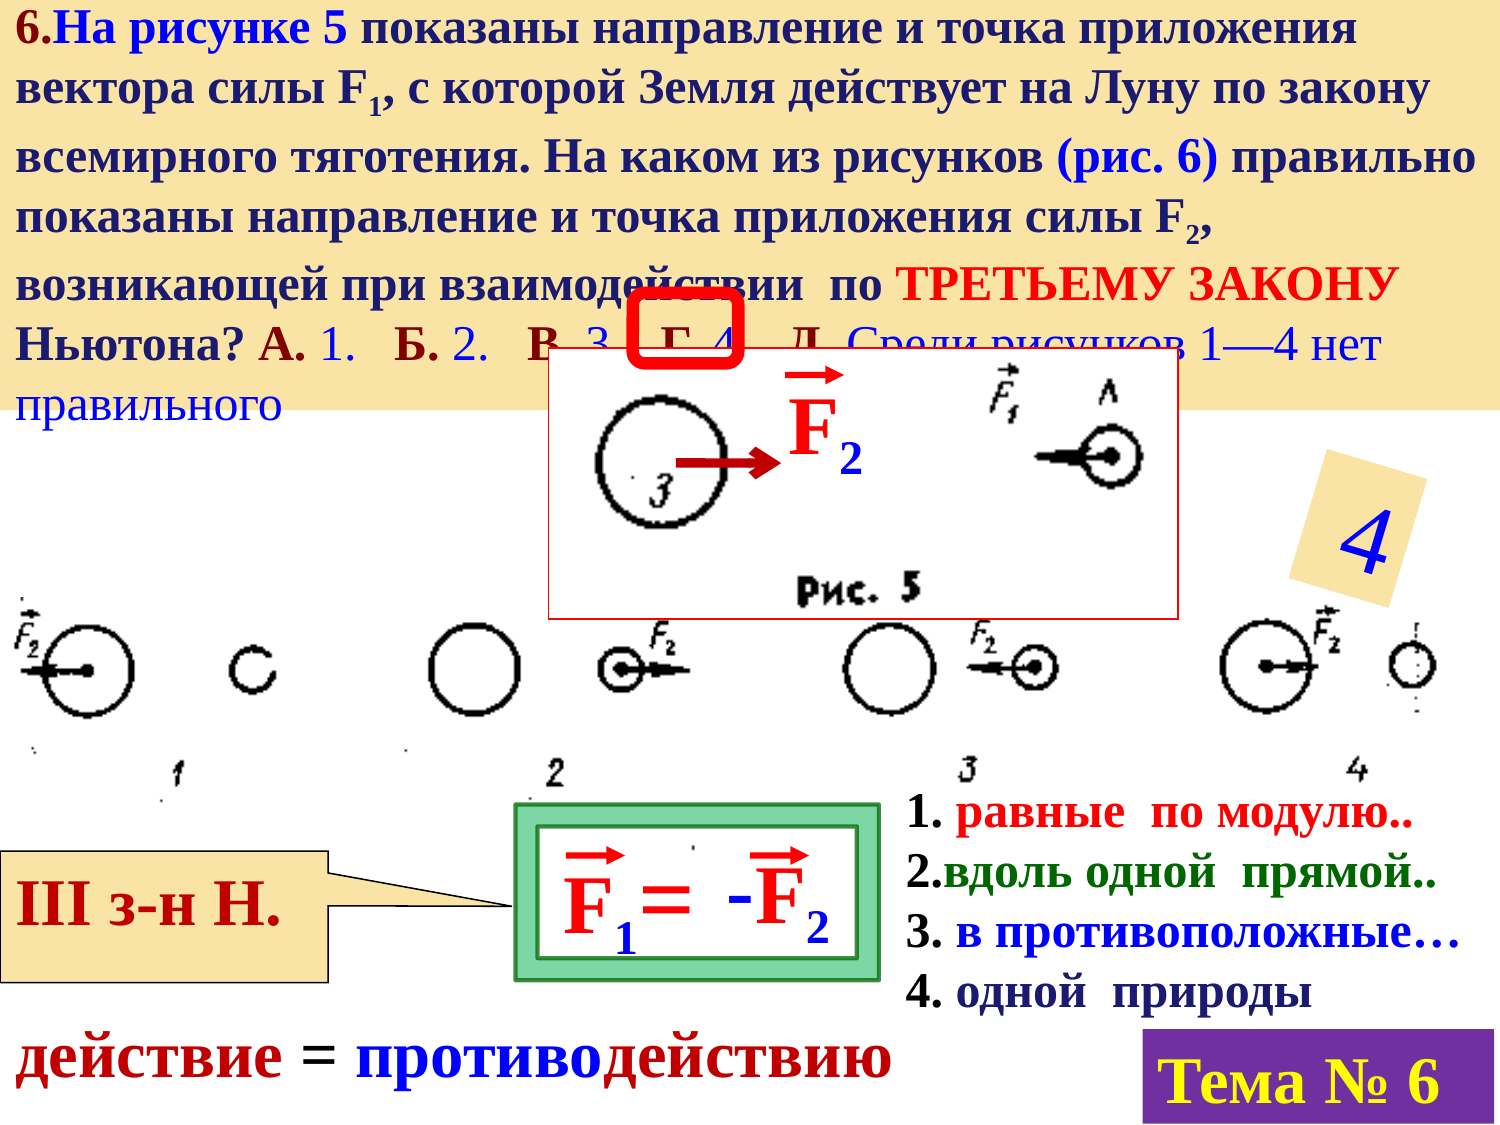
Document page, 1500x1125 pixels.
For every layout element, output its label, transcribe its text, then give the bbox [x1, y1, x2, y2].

text_box F2 [740, 876, 869, 959]
text_box 4 [1288, 448, 1428, 595]
text_box F1= [548, 876, 724, 953]
text_box 1. равные по модулю.. 2.вдоль одной прямой.. 3. в противоположные… 4. одной природы [890, 770, 1500, 1026]
text_box - [711, 876, 794, 950]
text_box действие = противодействию [0, 1003, 914, 1099]
text_box [513, 876, 881, 982]
picture [0, 348, 1454, 868]
text_box 6.На рисунке 5 показаны направление и точка приложения вектора силы F1, с которой Земля действует на Луну по закону всемирного тяготения. На каком из рисунков (рис. 6) правильно показаны направление и точка приложения силы F2, возникающей при взаимодействии по ТРЕТЬЕМУ ЗАКОНУ Ньютона? А. 1. Б. 2. В. 3. Г. 4. Д. Среди рисунков 1—4 нет правильного [0, 0, 1500, 411]
text_box Тема № 6 [1142, 1029, 1495, 1124]
text_box III з-н Н. [0, 875, 513, 983]
text_box [630, 290, 741, 346]
